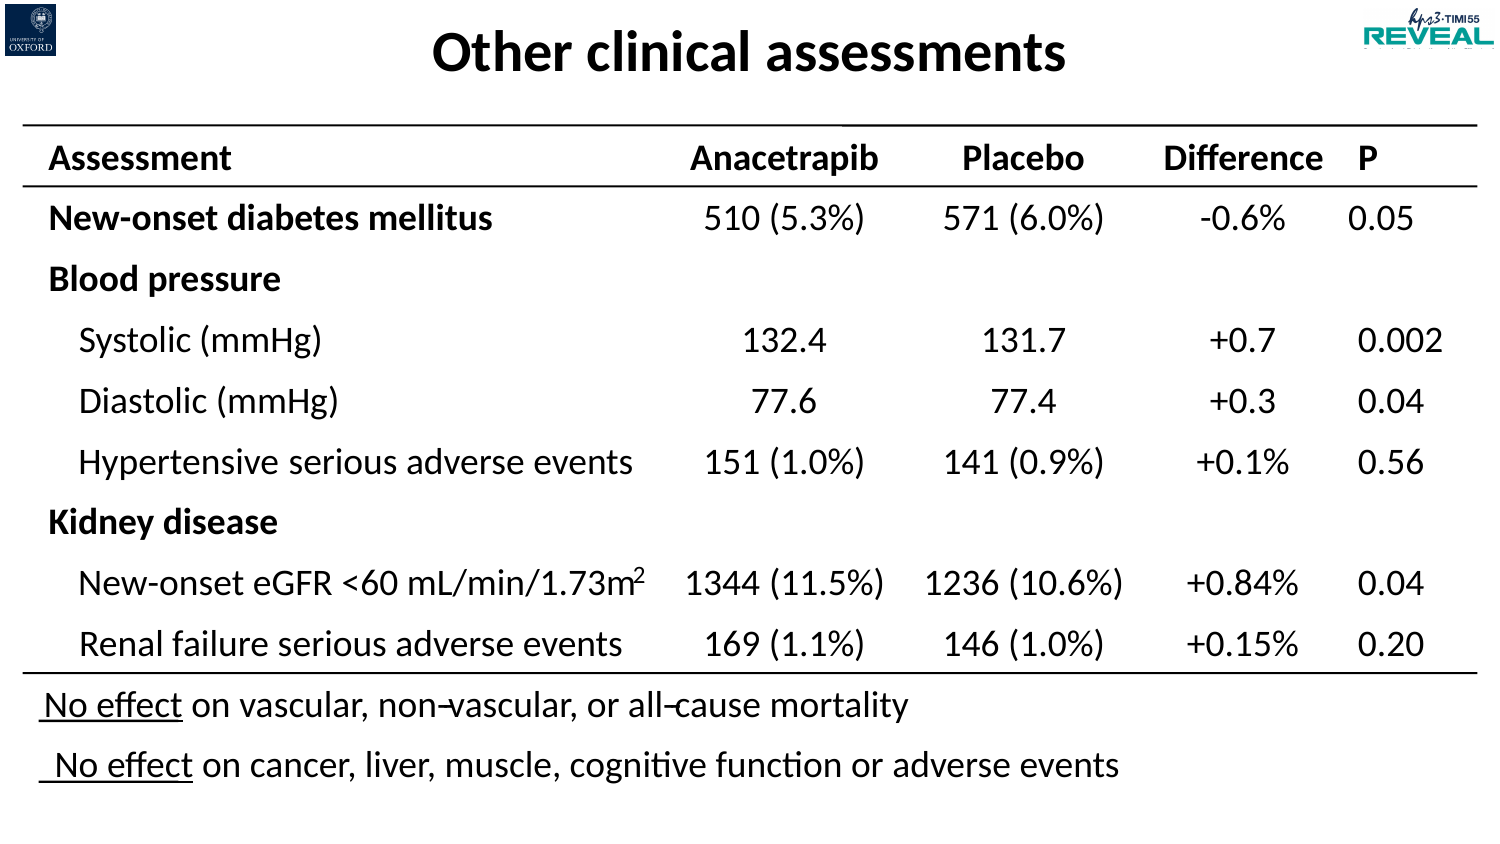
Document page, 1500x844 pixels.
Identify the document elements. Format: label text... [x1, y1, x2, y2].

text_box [22, 125, 1478, 250]
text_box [22, 253, 1478, 493]
text_box [22, 682, 1476, 812]
picture [4, 4, 57, 56]
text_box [38, 679, 1138, 787]
text_box Other clinical assessments [74, 5, 1425, 106]
picture [1363, 7, 1495, 49]
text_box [22, 497, 1478, 675]
